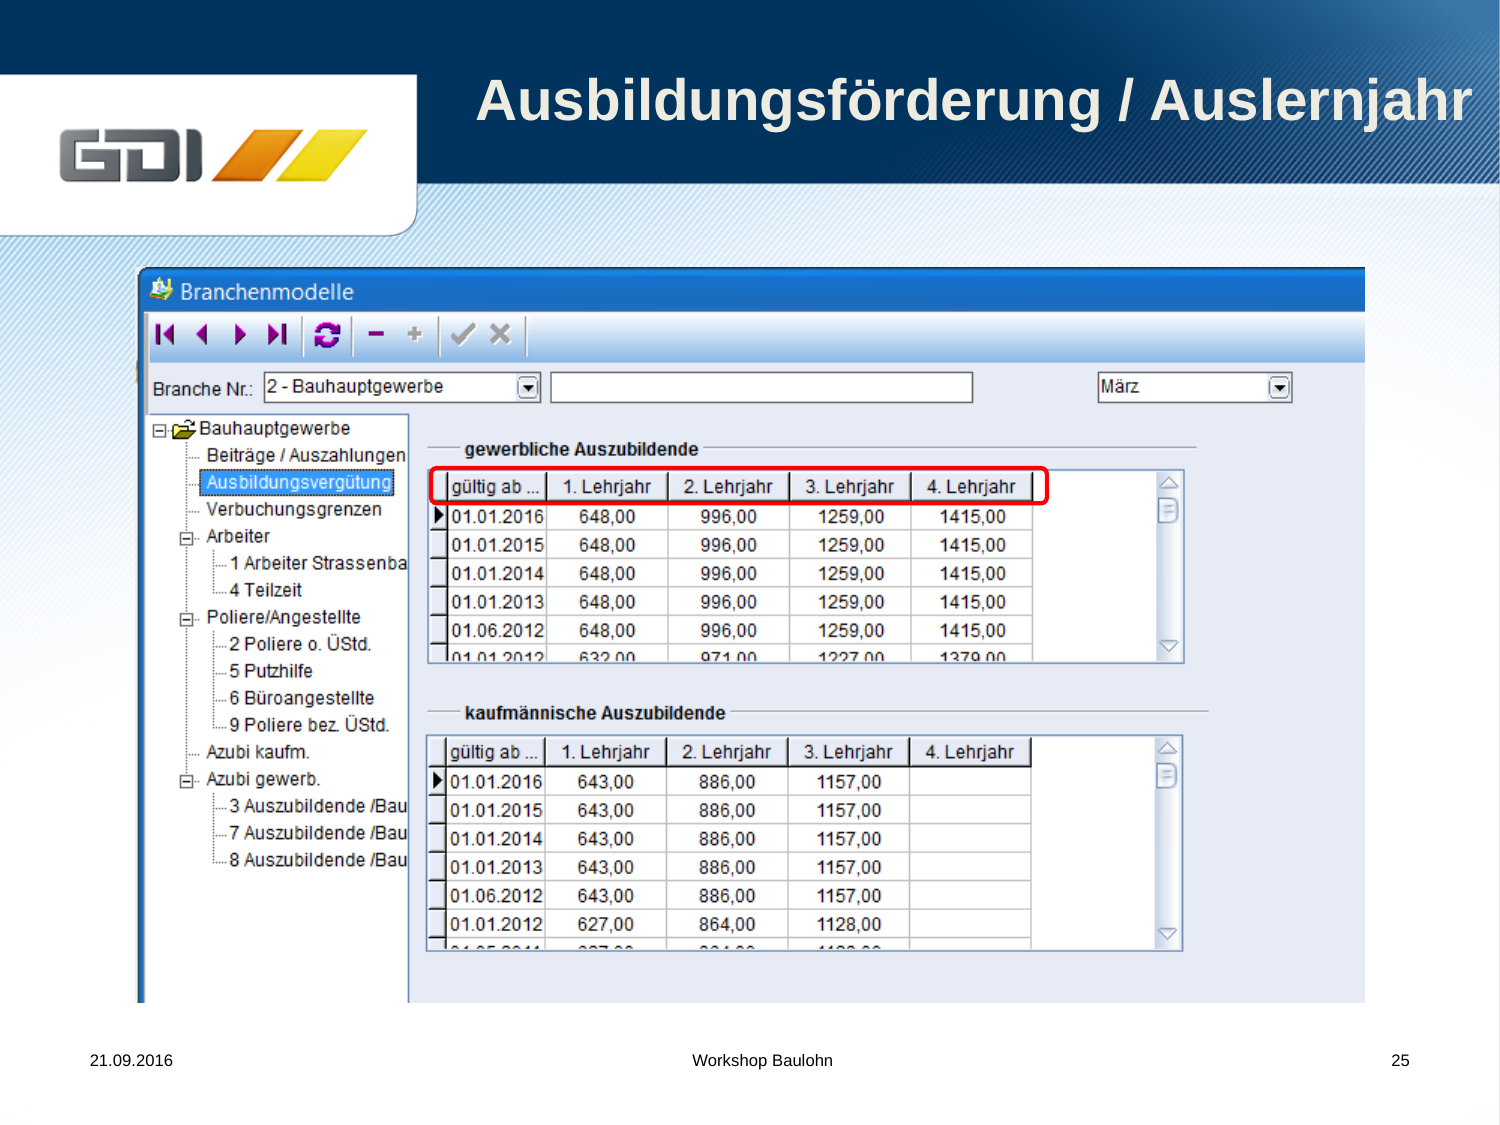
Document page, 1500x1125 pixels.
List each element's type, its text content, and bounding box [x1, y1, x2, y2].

footer Workshop Baulohn [525, 1042, 1001, 1103]
text_box Ausbildungsförderung / Auslernjahr [460, 54, 1489, 140]
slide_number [75, 1042, 425, 1103]
picture [0, 0, 1500, 1125]
slide_number 25 [1074, 1042, 1425, 1103]
